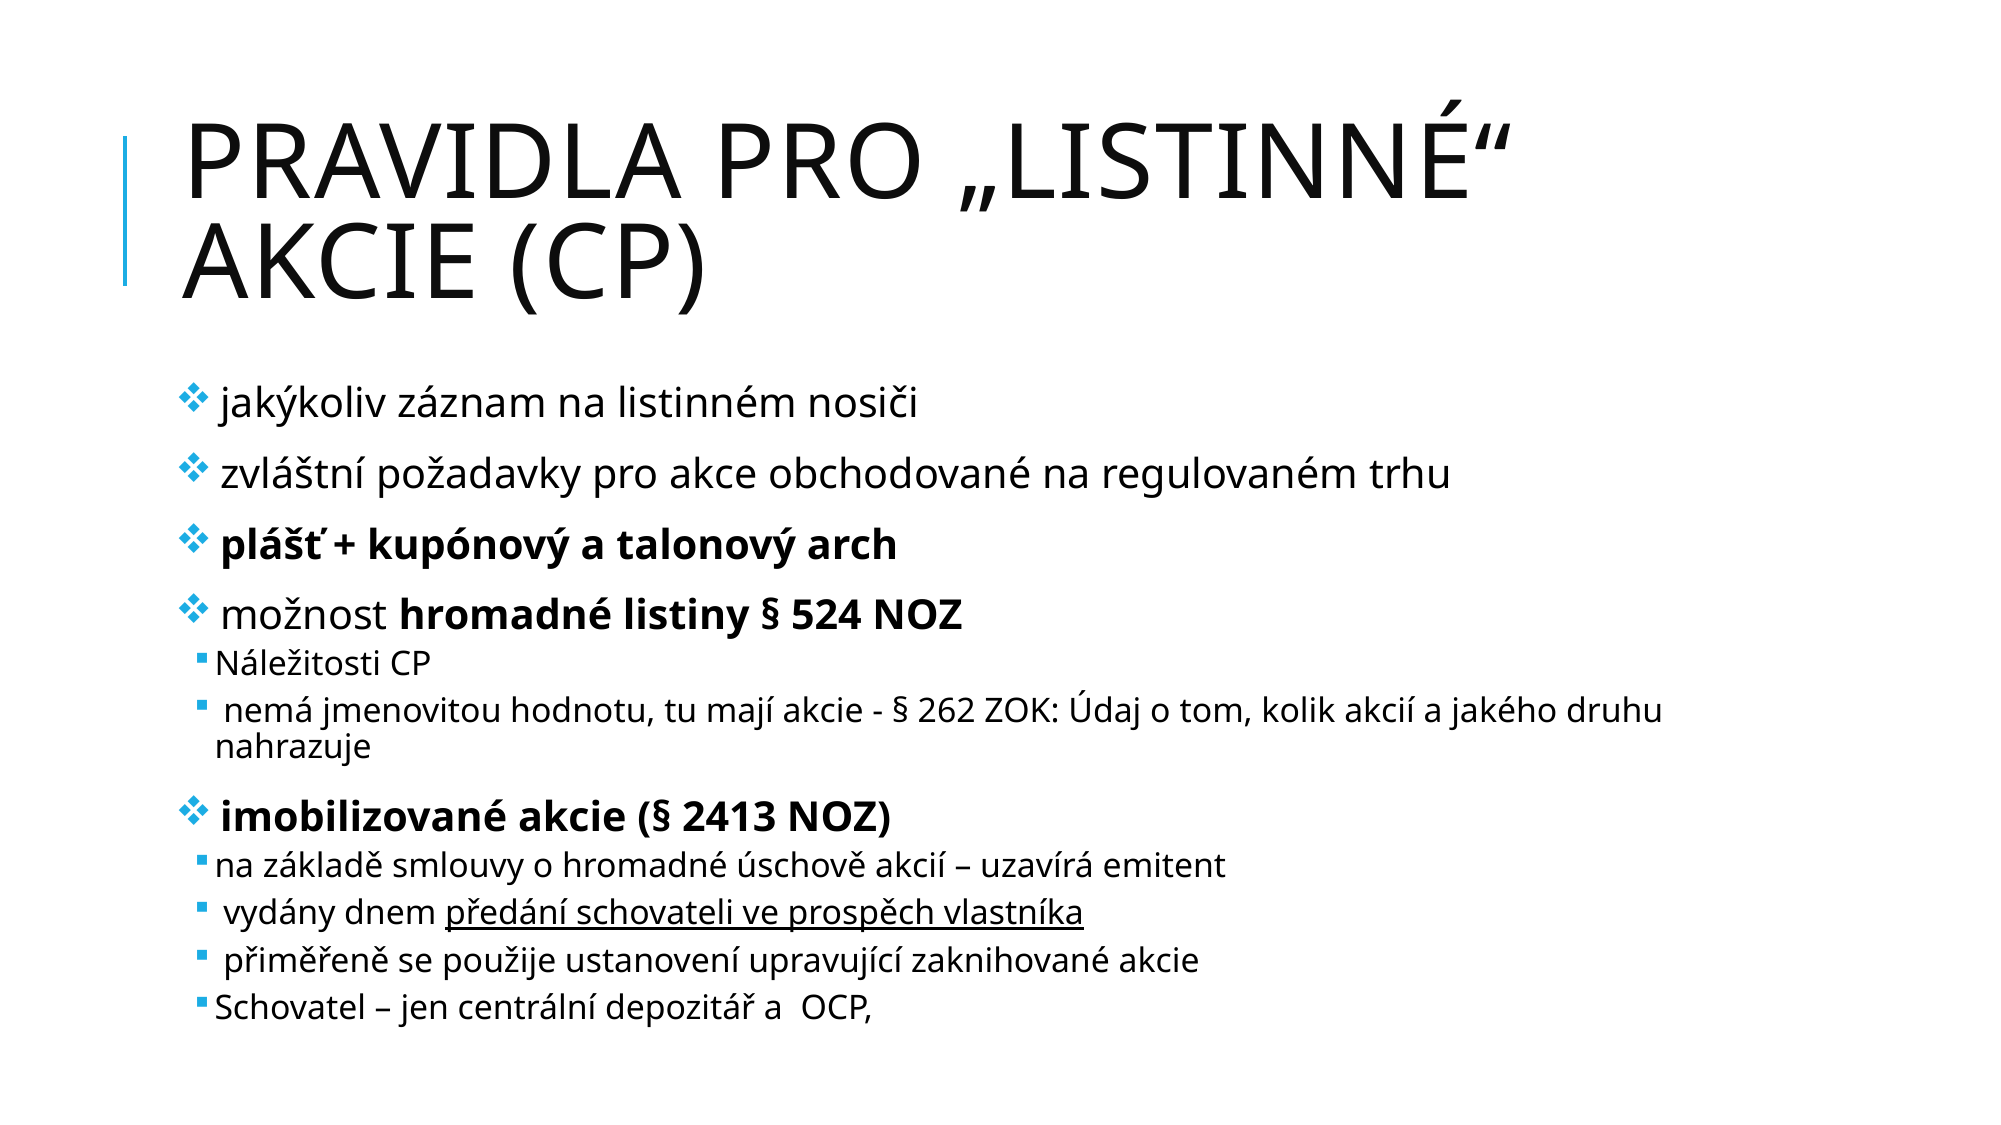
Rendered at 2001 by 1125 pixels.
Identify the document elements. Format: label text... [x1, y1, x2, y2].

title Pravidla pro „listinné“ akcie (CP) [168, 96, 1763, 342]
list jakýkoliv záznam na listinném nosiči zvláštní požadavky pro akce obchodované na regulovaném trhu plášť + kupónový a talonový arch možnost hromadné listiny § 524 NOZ Náležitosti CP nemá jmenovitou hodnotu, tu mají akcie - § 262 ZOK: Údaj o tom, kolik akcií a jakého druhu nahrazuje imobilizované akcie (§ 2413 NOZ) na základě smlouvy o hromadné úschově akcií – uzavírá emitent vydány dnem předání schovateli ve prospěch vlastníka přiměřeně se použije ustanovení upravující zaknihované akcie Schovatel – jen centrální depozitář a OCP, [168, 375, 1763, 1035]
